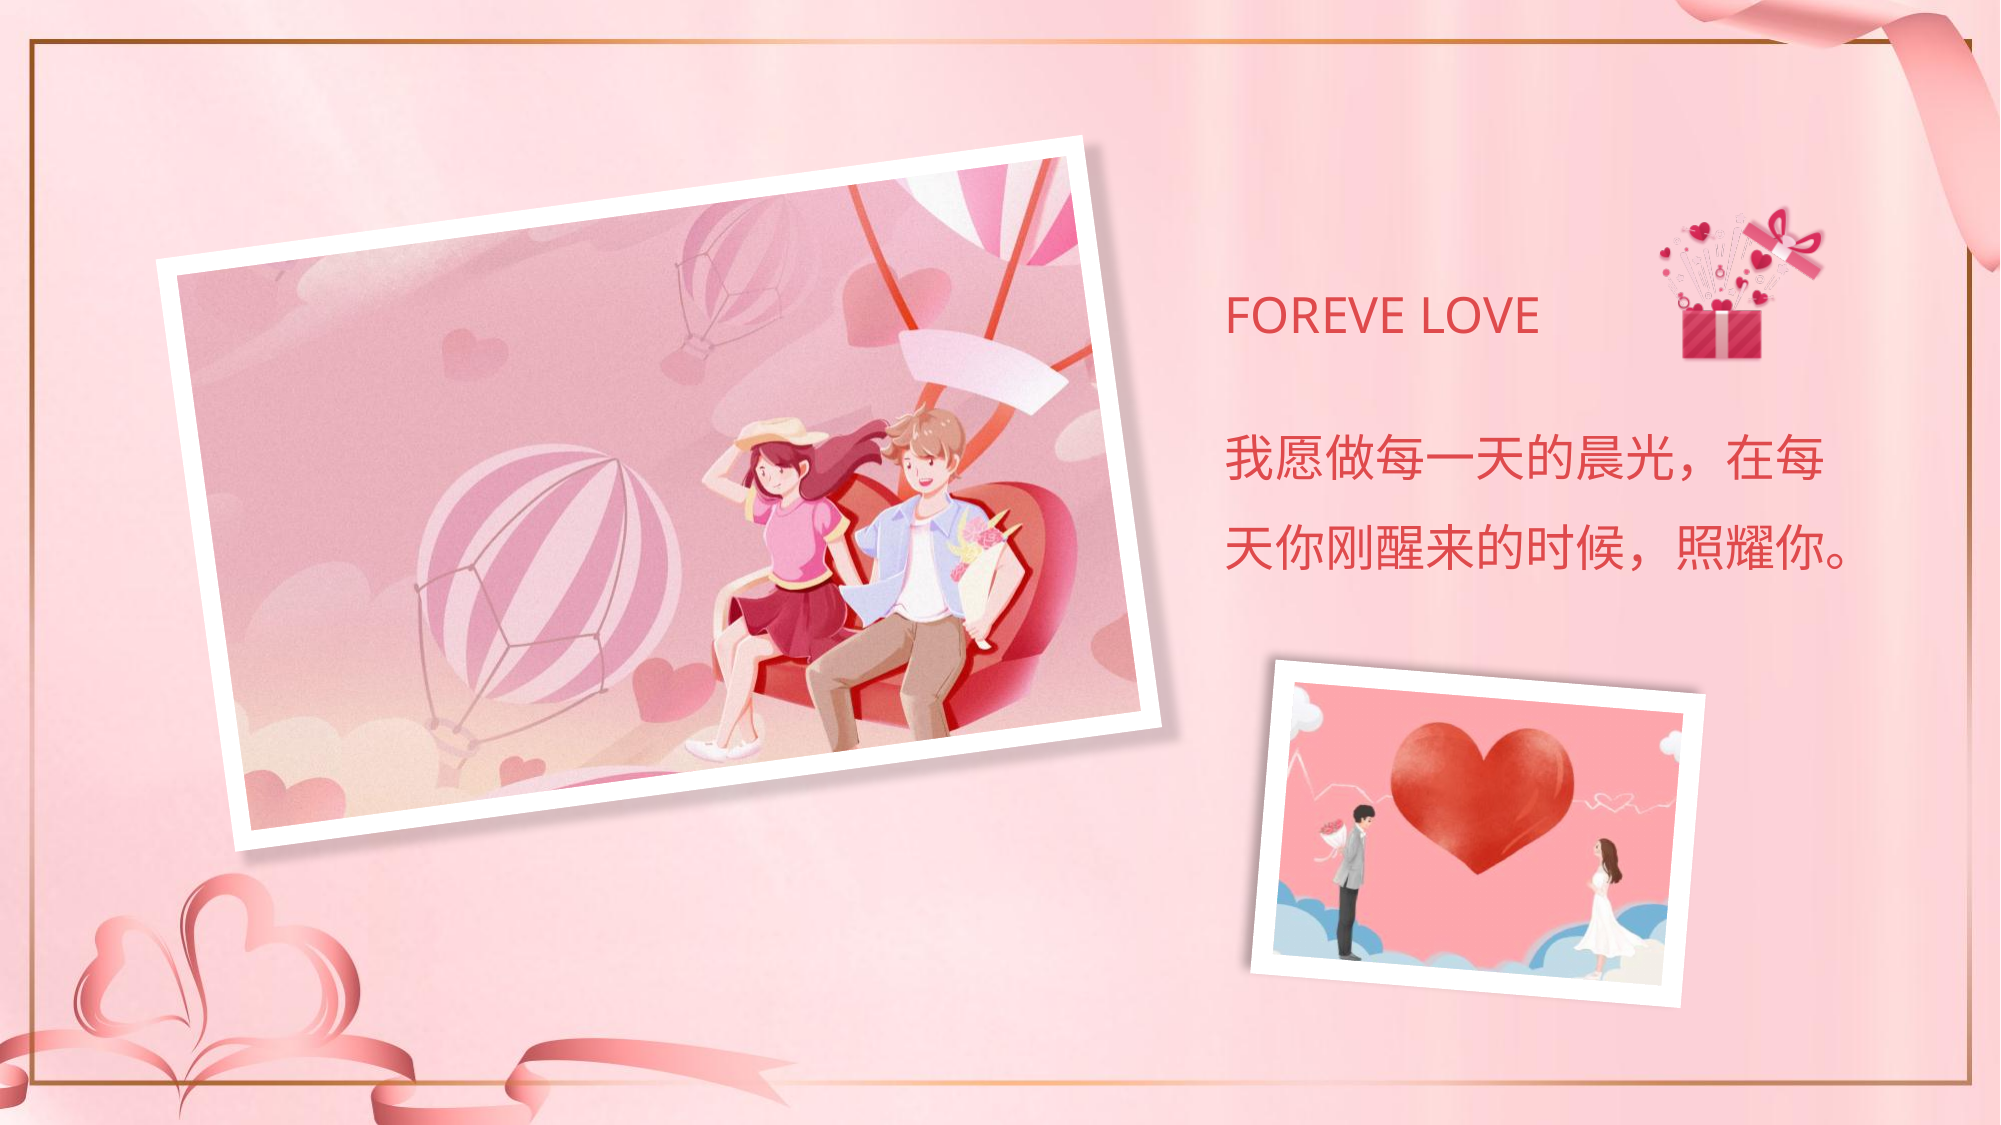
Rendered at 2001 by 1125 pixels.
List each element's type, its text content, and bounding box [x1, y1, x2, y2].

text_box 我愿做每一天的晨光，在每天你刚醒来的时候，照耀你。 [1210, 388, 1882, 584]
picture [0, 0, 2001, 1125]
text_box FOREVE LOVE [1210, 276, 1637, 351]
